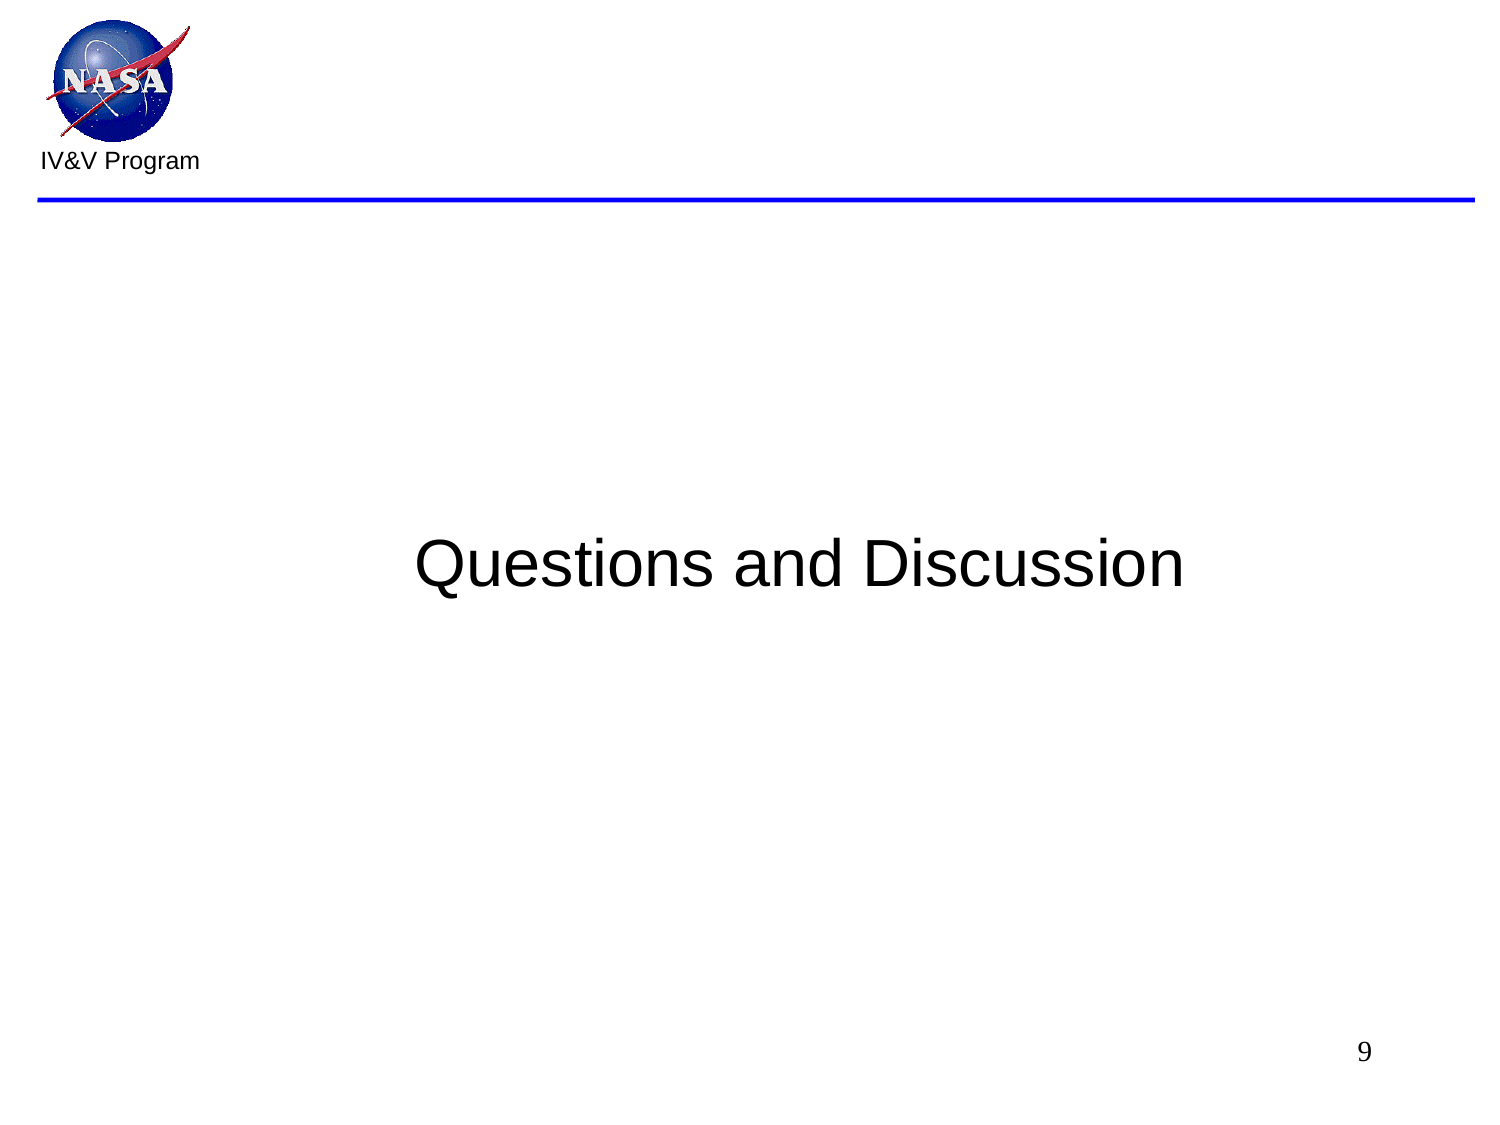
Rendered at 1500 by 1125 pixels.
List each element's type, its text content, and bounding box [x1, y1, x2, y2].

slide_number 9 [1074, 1024, 1388, 1101]
picture [37, 12, 191, 149]
list Questions and Discussion [399, 512, 1263, 980]
